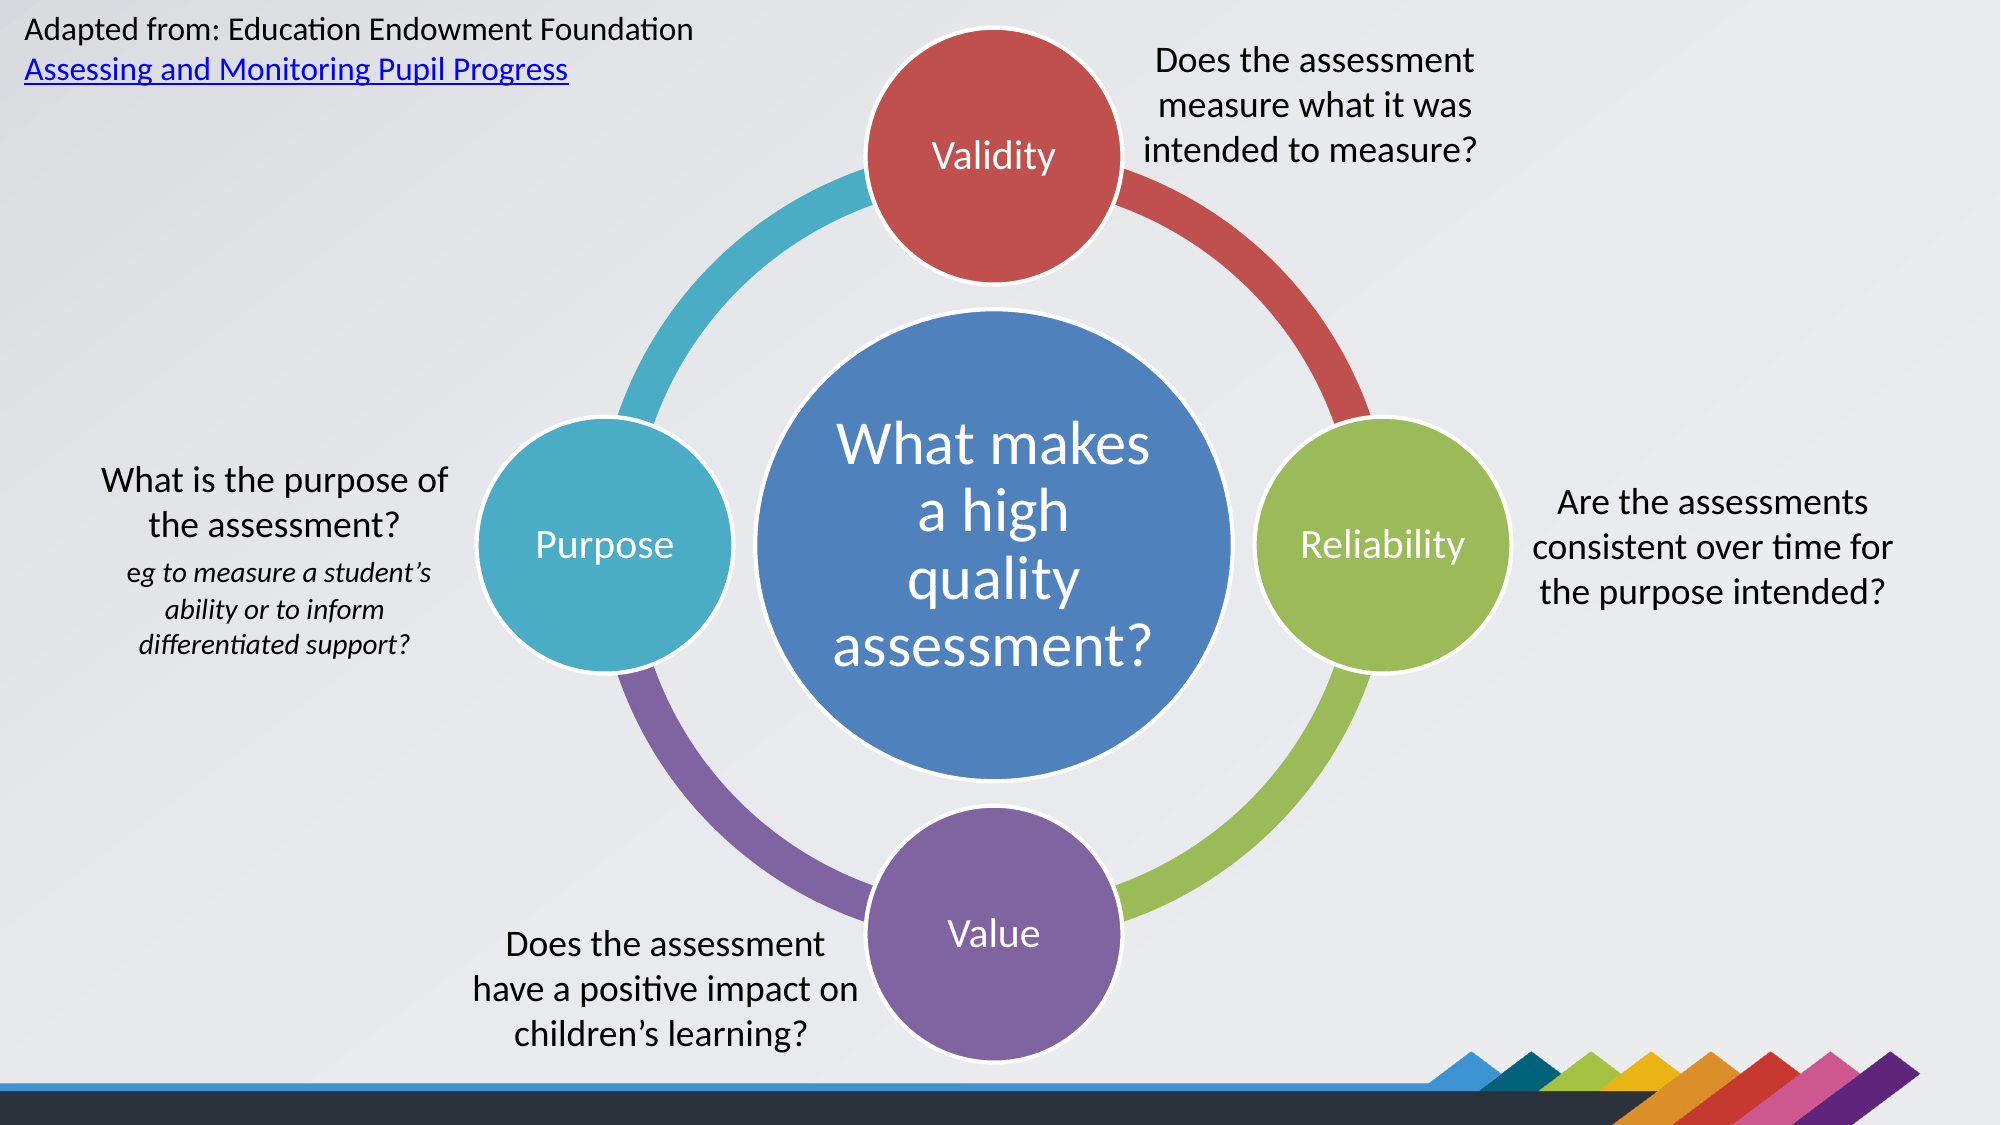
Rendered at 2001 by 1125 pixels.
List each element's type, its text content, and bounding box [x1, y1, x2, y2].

text_box What is the purpose of the assessment? eg to measure a student’s ability or to inform differentiated support? [70, 447, 291, 668]
text_box Are the assessments consistent over time for the purpose intended? [1695, 469, 1918, 620]
text_box Adapted from: Education Endowment Foundation Assessing and Monitoring Pupil Progress [9, 0, 803, 95]
picture [0, 0, 2001, 1125]
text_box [296, 26, 1692, 1064]
